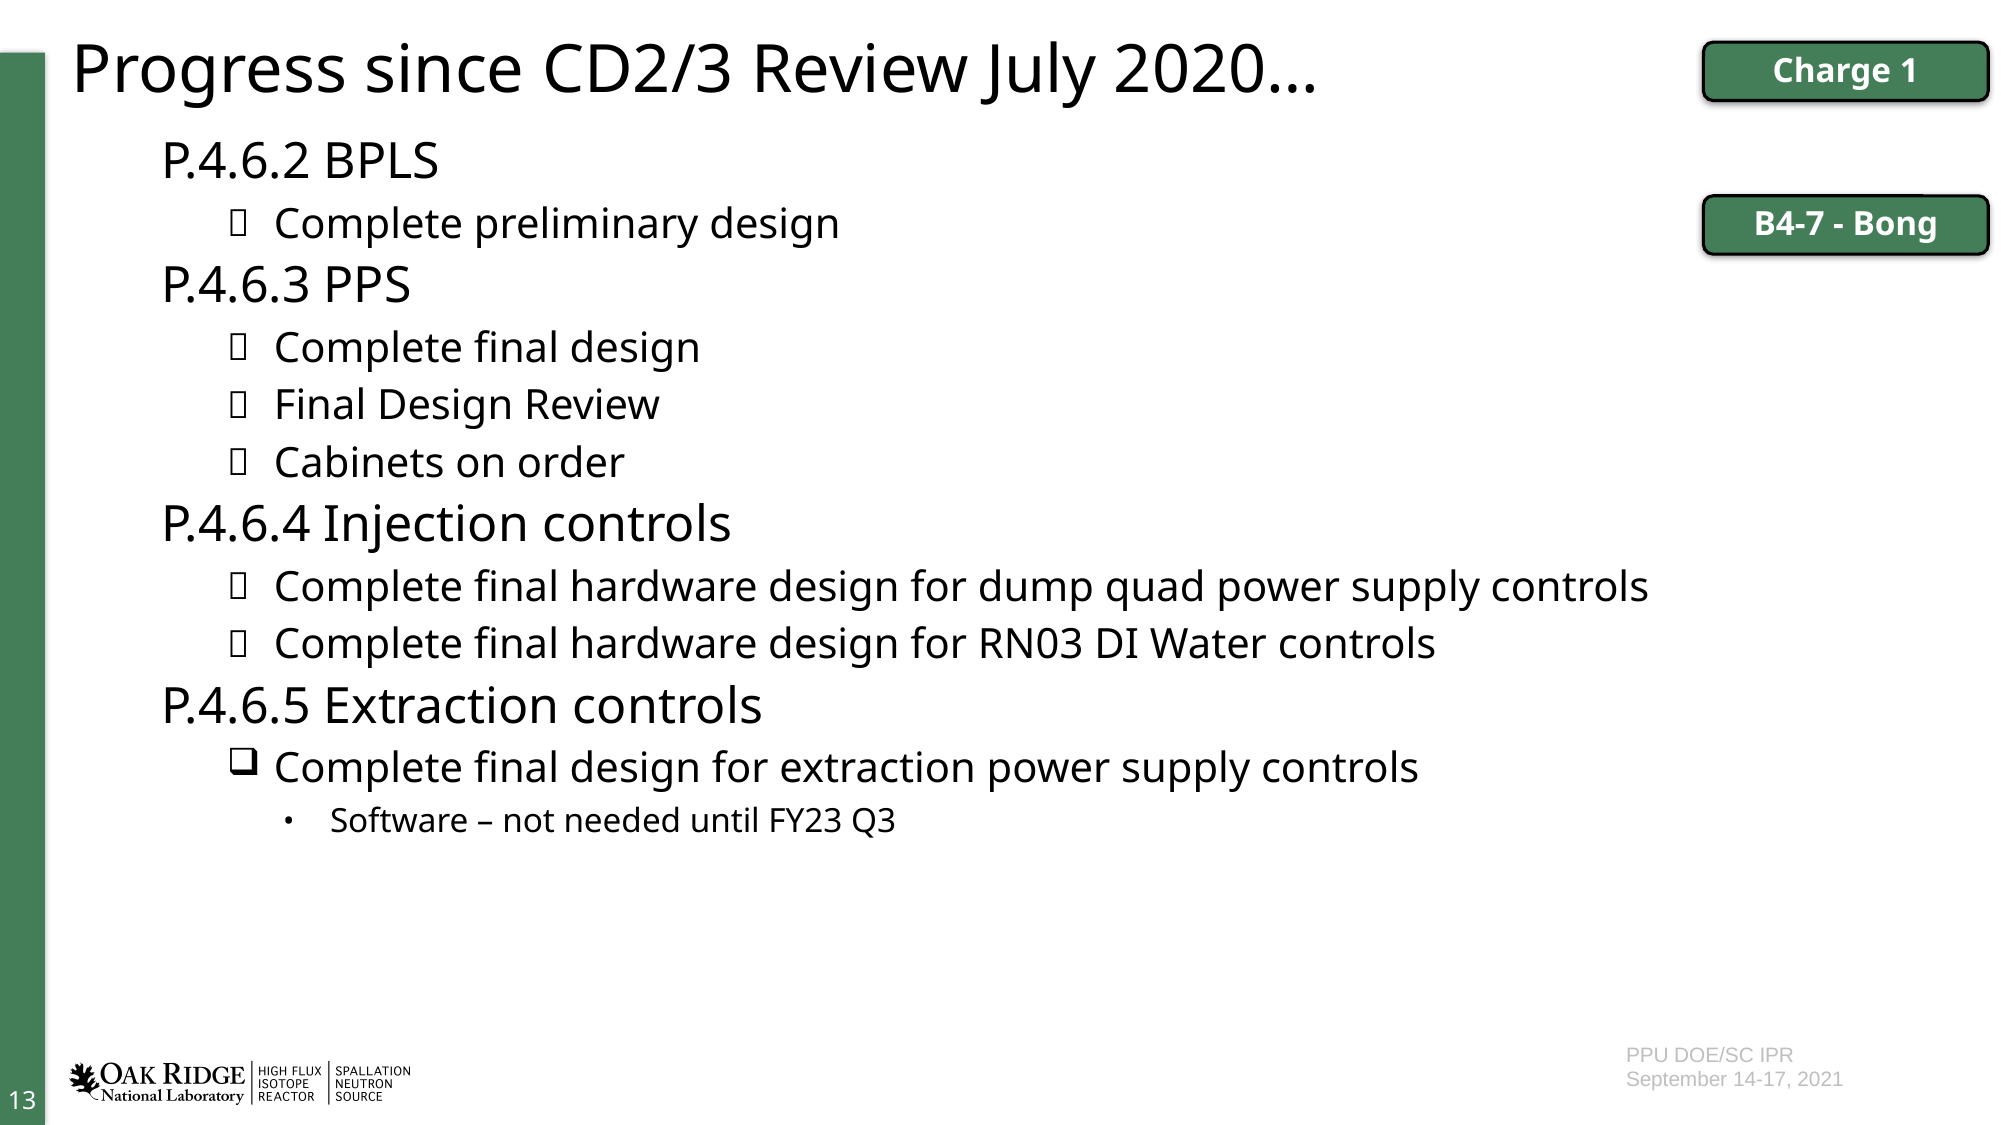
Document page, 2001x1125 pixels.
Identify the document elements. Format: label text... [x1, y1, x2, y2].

text_box Charge 1 [1703, 42, 1989, 101]
list P.4.6.2 BPLS Complete preliminary design P.4.6.3 PPS Complete final design Final Design Review Cabinets on order P.4.6.4 Injection controls Complete final hardware design for dump quad power supply controls Complete final hardware design for RN03 DI Water controls P.4.6.5 Extraction controls Complete final design for extraction power supply controls Software – not needed until FY23 Q3 [145, 127, 1704, 1035]
title Progress since CD2/3 Review July 2020… [56, 27, 1931, 116]
text_box B4-7 - Bong [1703, 195, 1989, 255]
picture [66, 1058, 413, 1108]
